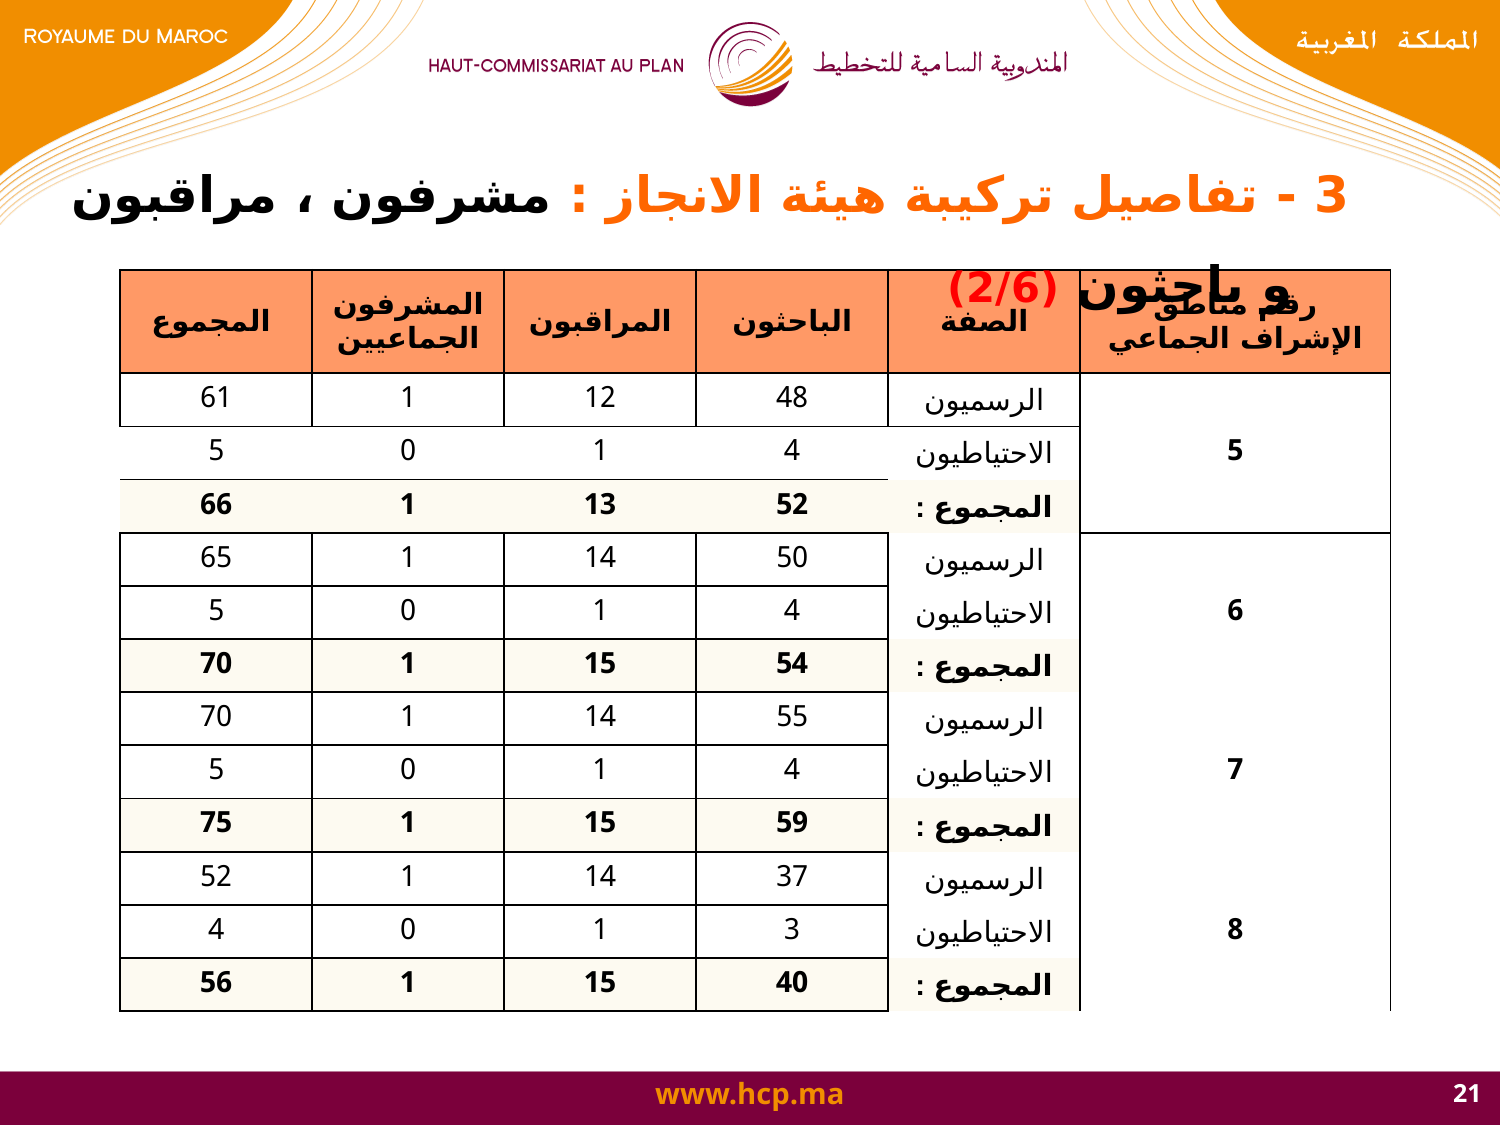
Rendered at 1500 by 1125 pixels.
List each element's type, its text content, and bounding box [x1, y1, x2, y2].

table_cell 5 [120, 427, 312, 479]
slide_number 21 [1269, 1068, 1497, 1122]
table_cell 48 [697, 374, 887, 426]
table_cell 40 [697, 959, 887, 1010]
table_cell الرسميون [889, 374, 1079, 426]
table_cell 1 [313, 374, 503, 426]
table_cell 75 [121, 799, 311, 851]
table_cell الرسميون [889, 852, 1079, 905]
table_cell 15 [505, 959, 695, 1010]
table_cell 5 [121, 587, 311, 638]
table_cell الاحتياطيون [889, 745, 1079, 798]
table_cell 56 [121, 959, 311, 1010]
table_cell الاحتياطيون [889, 905, 1079, 958]
table_cell 70 [121, 640, 311, 691]
table_cell 8 [1081, 852, 1390, 1011]
table_cell الاحتياطيون [888, 427, 1079, 480]
table_cell المجموع : [889, 798, 1079, 852]
table_cell 6 [1081, 534, 1390, 692]
table_cell 14 [505, 853, 695, 904]
table_cell 1 [313, 959, 503, 1010]
table_cell 37 [697, 853, 887, 904]
table_cell 15 [505, 640, 695, 691]
table_cell 4 [696, 427, 888, 479]
table_cell 59 [697, 799, 887, 851]
table_cell 1 [312, 480, 504, 532]
table_cell 52 [121, 853, 311, 904]
table_cell 13 [504, 480, 696, 532]
table_cell الاحتياطيون [889, 586, 1079, 639]
table_cell 4 [697, 746, 887, 798]
table_cell الرسميون [889, 533, 1079, 586]
table_cell 50 [697, 534, 887, 585]
table_cell 3 [697, 906, 887, 957]
table_cell 7 [1081, 692, 1390, 852]
table_cell 55 [697, 693, 887, 744]
table_header رقم مناطق الإشراف الجماعي [1081, 271, 1390, 372]
table_cell 5 [1081, 374, 1390, 532]
table_cell 65 [121, 534, 311, 585]
table_cell 4 [121, 906, 311, 957]
table_cell الرسميون [889, 692, 1079, 745]
table_cell 0 [313, 906, 503, 957]
table_cell المجموع : [889, 958, 1079, 1011]
table_cell 14 [505, 693, 695, 744]
table_cell المجموع : [888, 480, 1079, 533]
table_cell المجموع : [889, 639, 1079, 692]
table_cell 1 [313, 534, 503, 585]
table_cell 4 [697, 587, 887, 638]
table_header المجموع [121, 271, 311, 372]
table_cell 1 [313, 799, 503, 851]
table_header الصفة [889, 271, 1079, 372]
table_cell 0 [313, 587, 503, 638]
title 3 - تفاصيل تركيبة هيئة الانجاز : مشرفون ، مراقبون و باحثون (2/6) [17, 175, 1365, 270]
table_cell 0 [312, 427, 504, 479]
table_cell 1 [504, 427, 696, 479]
table_cell 1 [505, 746, 695, 798]
table_cell 1 [313, 853, 503, 904]
table_cell 61 [121, 374, 311, 426]
table_cell 14 [505, 534, 695, 585]
table_cell 54 [697, 640, 887, 691]
table_cell 70 [121, 693, 311, 744]
picture [0, 0, 1500, 1125]
table_cell 52 [696, 480, 888, 532]
table_cell 5 [121, 746, 311, 798]
table_cell 12 [505, 374, 695, 426]
table_header المراقبون [505, 271, 695, 372]
table_cell 1 [505, 587, 695, 638]
table_cell 1 [313, 693, 503, 744]
table_cell 66 [120, 480, 312, 532]
table_header المشرفون الجماعيين [313, 271, 503, 372]
table_cell 1 [505, 906, 695, 957]
table_cell 0 [313, 746, 503, 798]
table_header الباحثون [697, 271, 887, 372]
table_cell 15 [505, 799, 695, 851]
table_cell 1 [313, 640, 503, 691]
